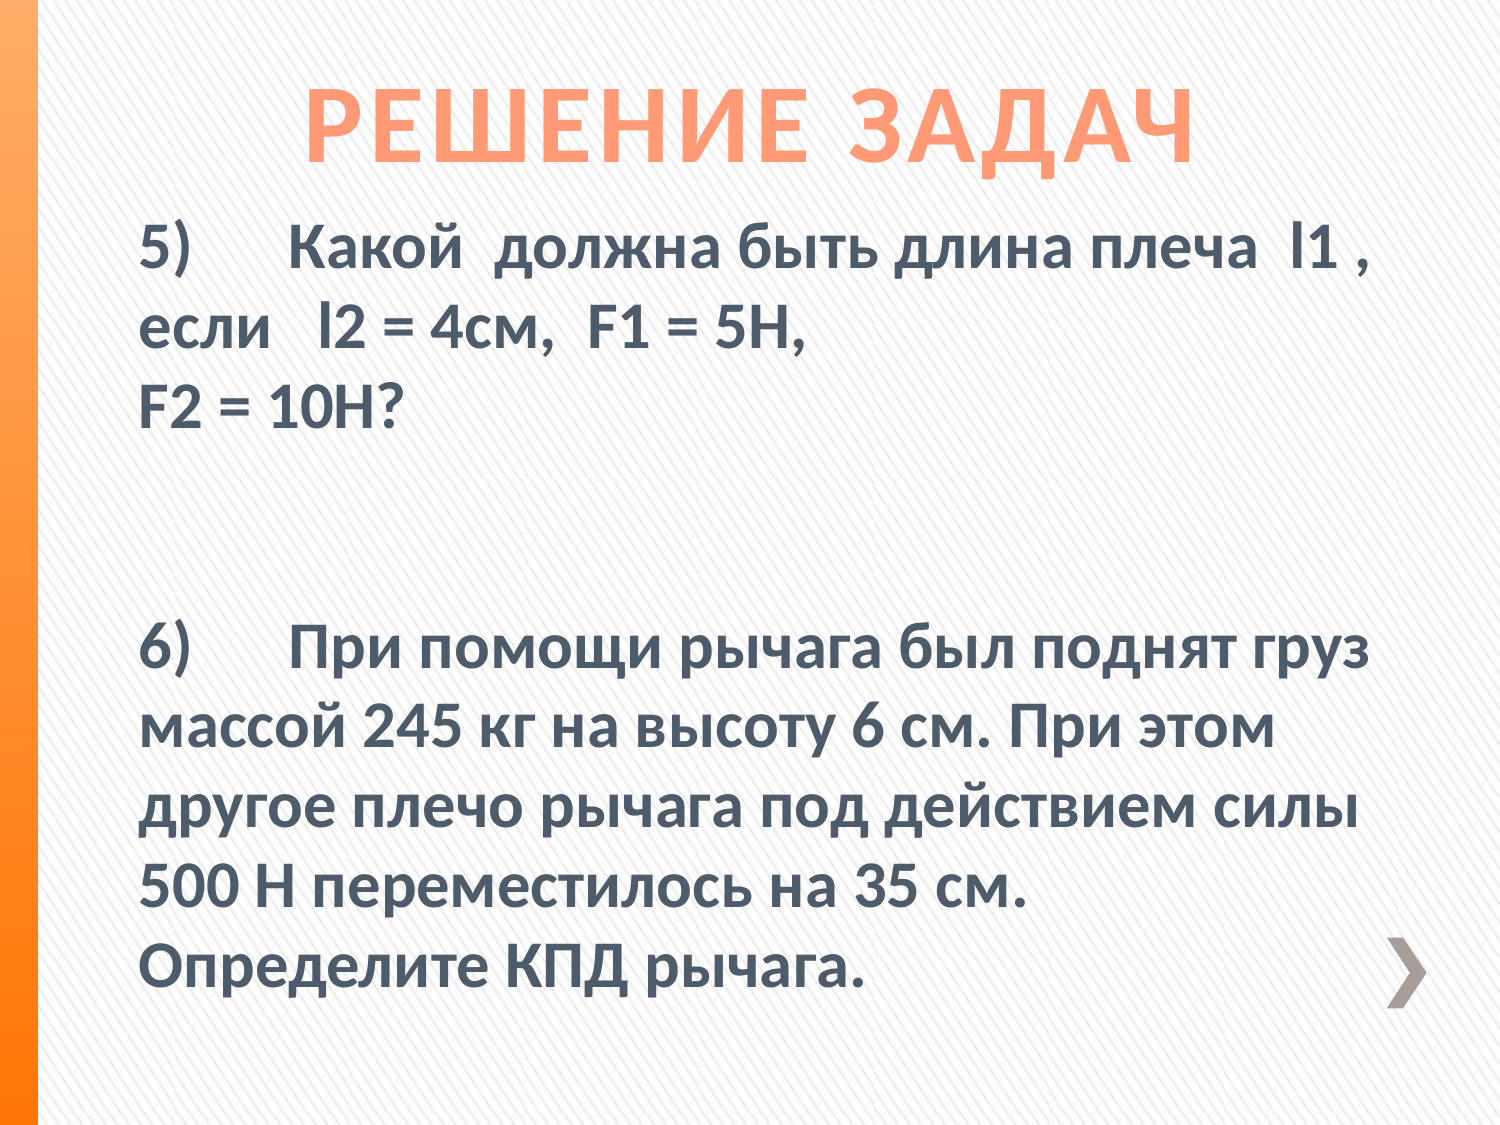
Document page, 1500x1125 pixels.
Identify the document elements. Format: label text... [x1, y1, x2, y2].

text_box 5) Какой должна быть длина плеча l1 , если l2 = 4см, F1 = 5Н, F2 = 10Н? 6) При помощи рычага был поднят груз массой 245 кг на высоту 6 см. При этом другое плечо рычага под действием силы 500 Н переместилось на 35 см. Определите КПД рычага. [123, 194, 1388, 1009]
text_box РЕШЕНИЕ ЗАДАЧ [194, 42, 1306, 193]
